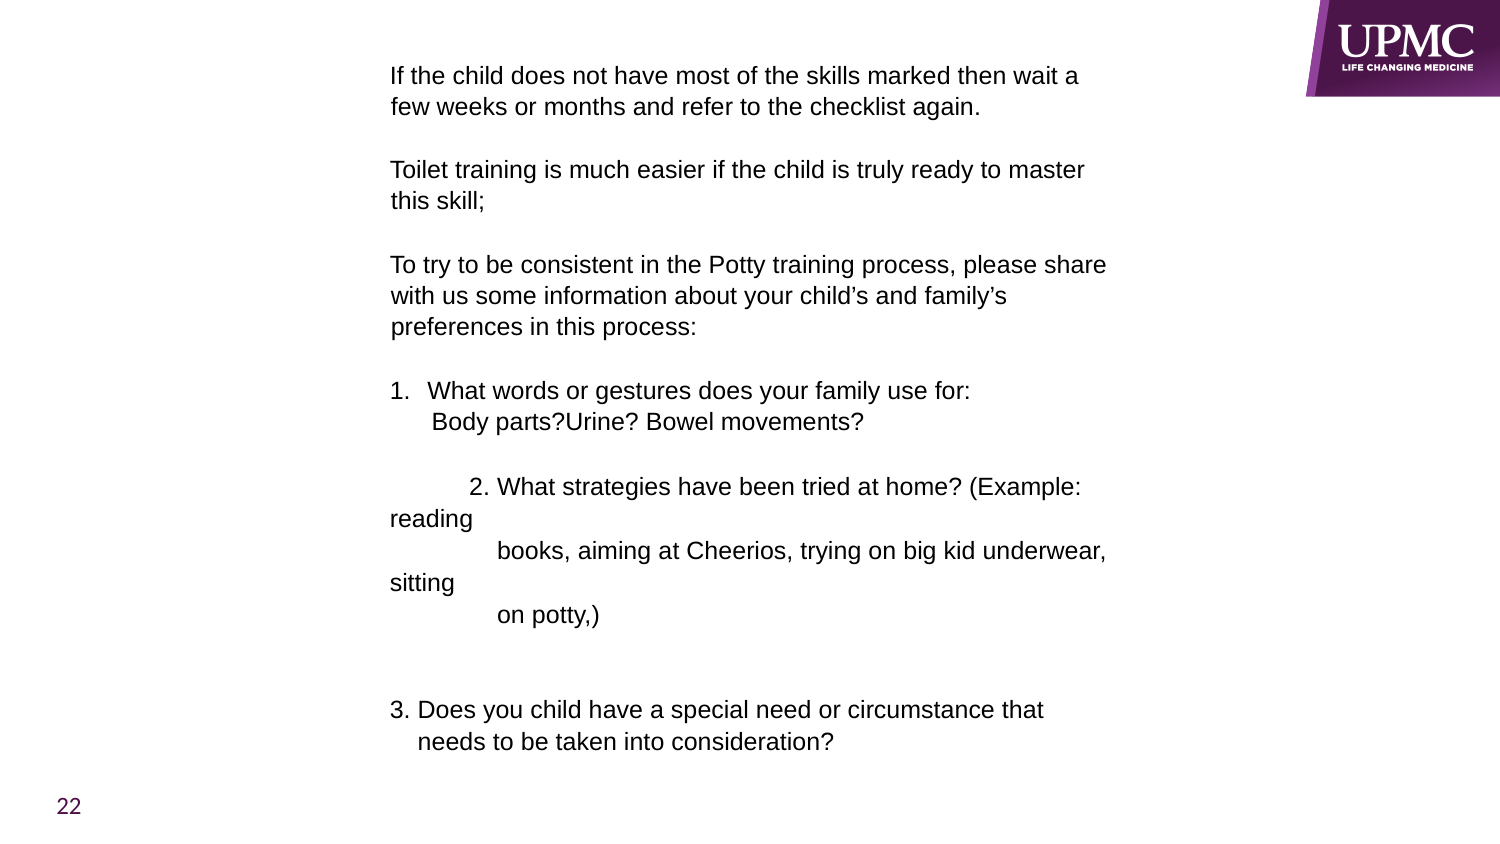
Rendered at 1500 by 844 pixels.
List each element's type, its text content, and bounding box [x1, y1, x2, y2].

text_box If the child does not have most of the skills marked then wait a few weeks or months and refer to the checklist again. Toilet training is much easier if the child is truly ready to master this skill; To try to be consistent in the Potty training process, please share with us some information about your child’s and family’s preferences in this process: What words or gestures does your family use for: Body parts?Urine? Bowel movements? 2. What strategies have been tried at home? (Example: reading books, aiming at Cheerios, trying on big kid underwear, sitting on potty,) 3. Does you child have a special need or circumstance that needs to be taken into consideration? [374, 51, 1125, 828]
picture [0, 0, 1500, 844]
slide_number 22 [41, 782, 374, 827]
